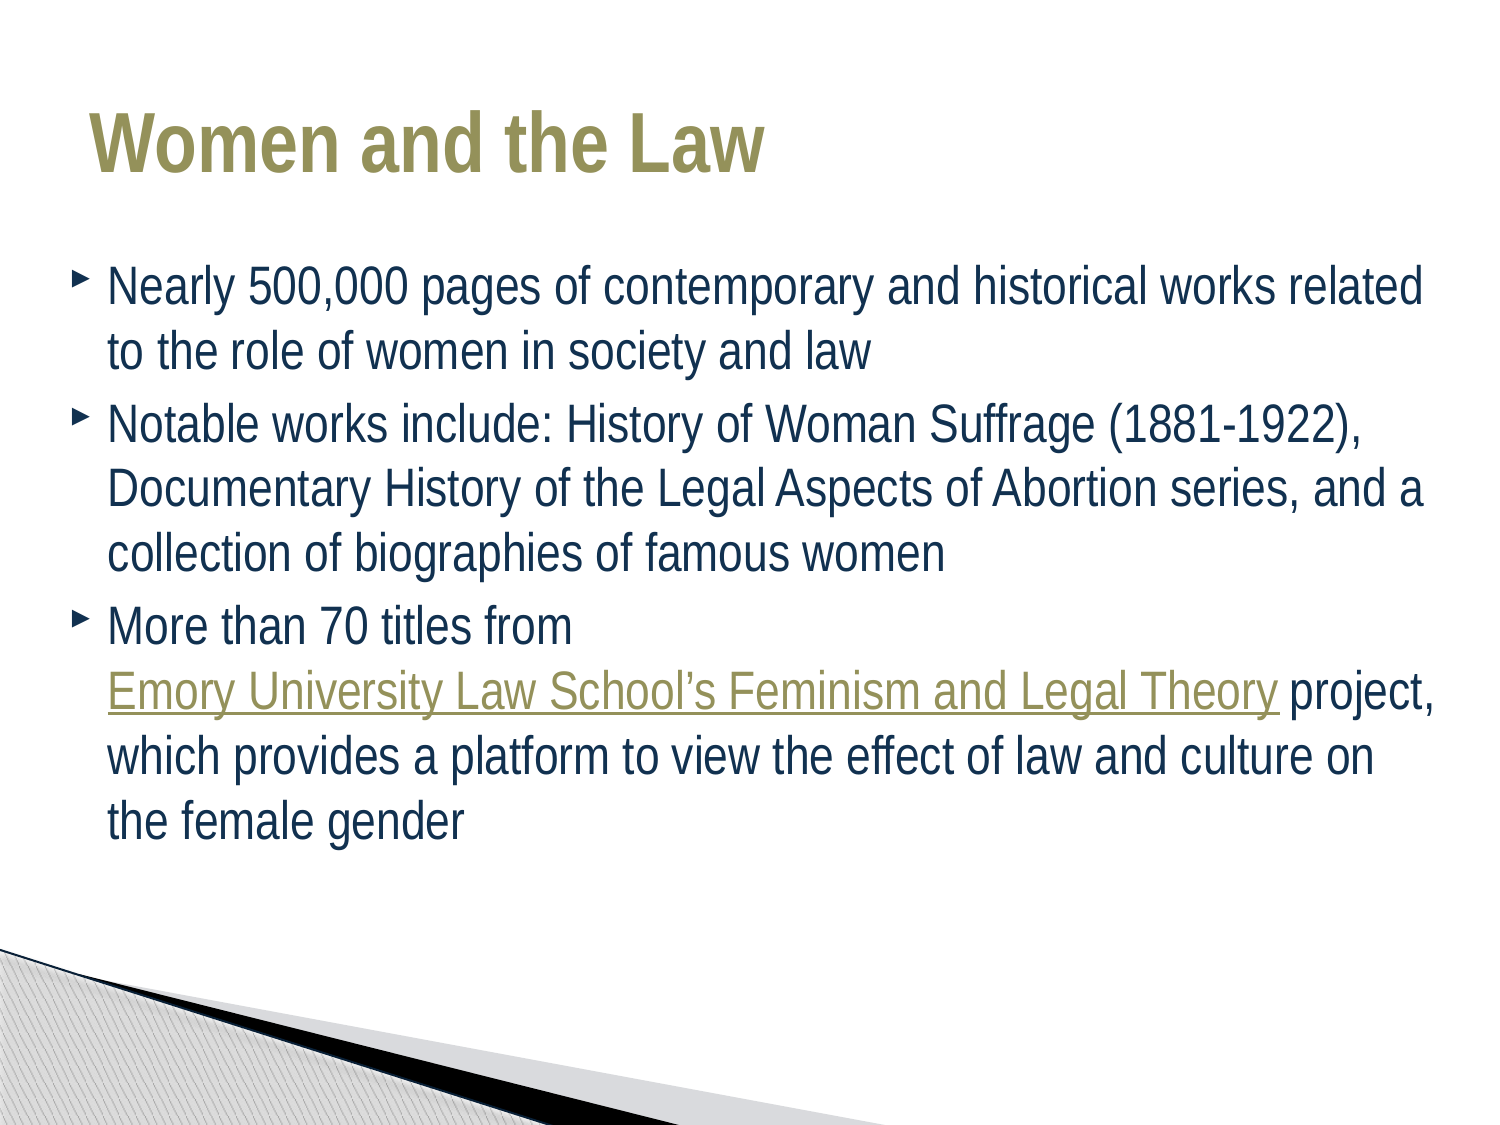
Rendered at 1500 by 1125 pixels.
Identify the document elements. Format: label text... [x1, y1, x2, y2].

title Women and the Law [75, 45, 1425, 233]
list Nearly 500,000 pages of contemporary and historical works related to the role of women in society and law Notable works include: History of Woman Suffrage (1881-1922), Documentary History of the Legal Aspects of Abortion series, and a collection of biographies of famous women More than 70 titles from Emory University Law School’s Feminism and Legal Theory project, which provides a platform to view the effect of law and culture on the female gender [37, 243, 1463, 863]
